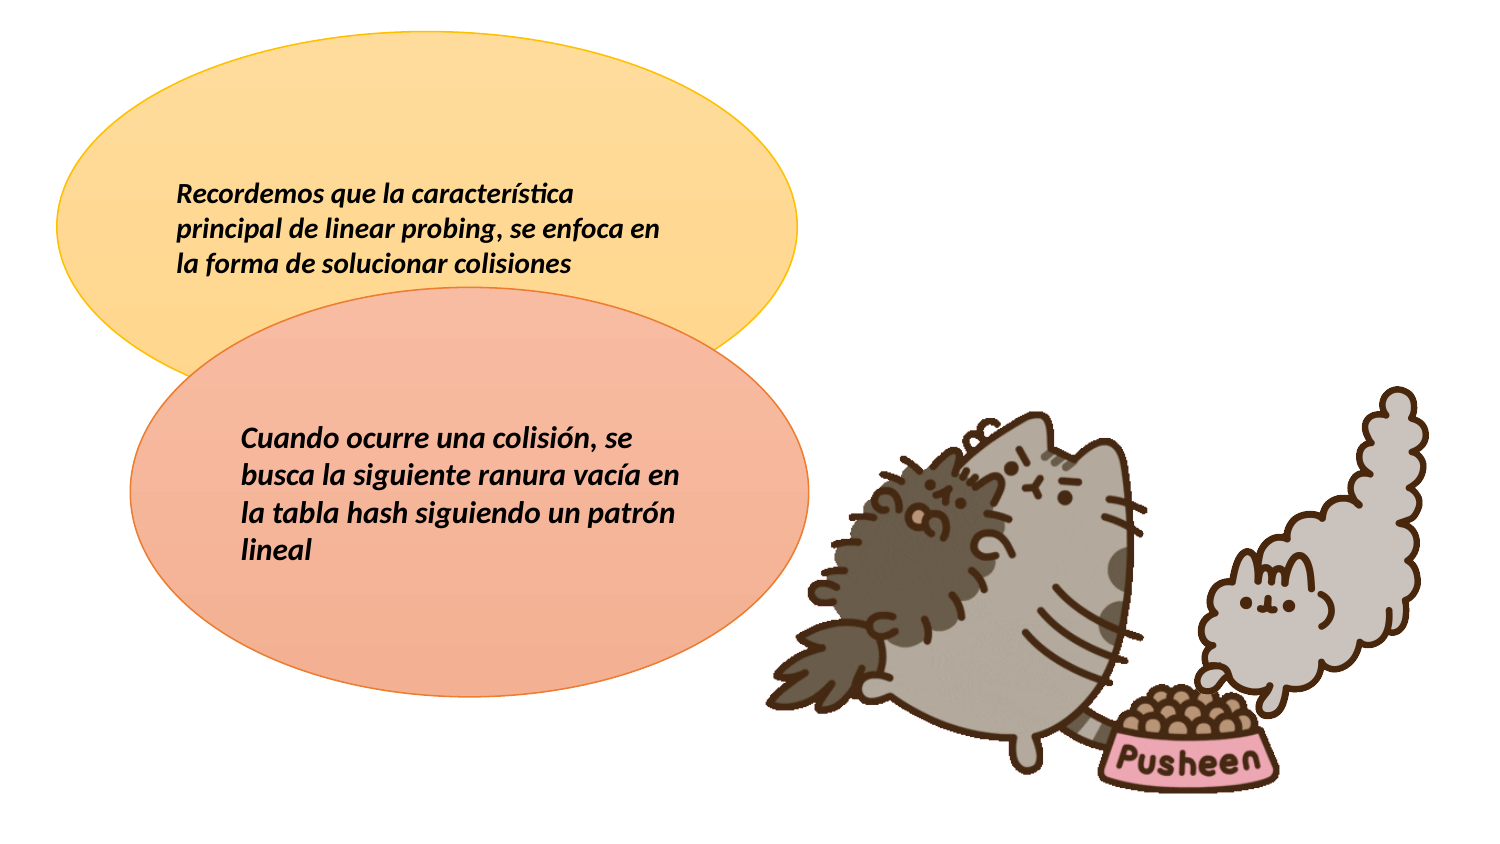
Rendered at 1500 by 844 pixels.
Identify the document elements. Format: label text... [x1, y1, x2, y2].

text_box Recordemos que la característica principal de linear probing, se enfoca en la forma de solucionar colisiones [56, 31, 798, 377]
text_box Cuando ocurre una colisión, se busca la siguiente ranura vacía en la tabla hash siguiendo un patrón lineal [130, 287, 744, 697]
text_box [749, 335, 1491, 844]
